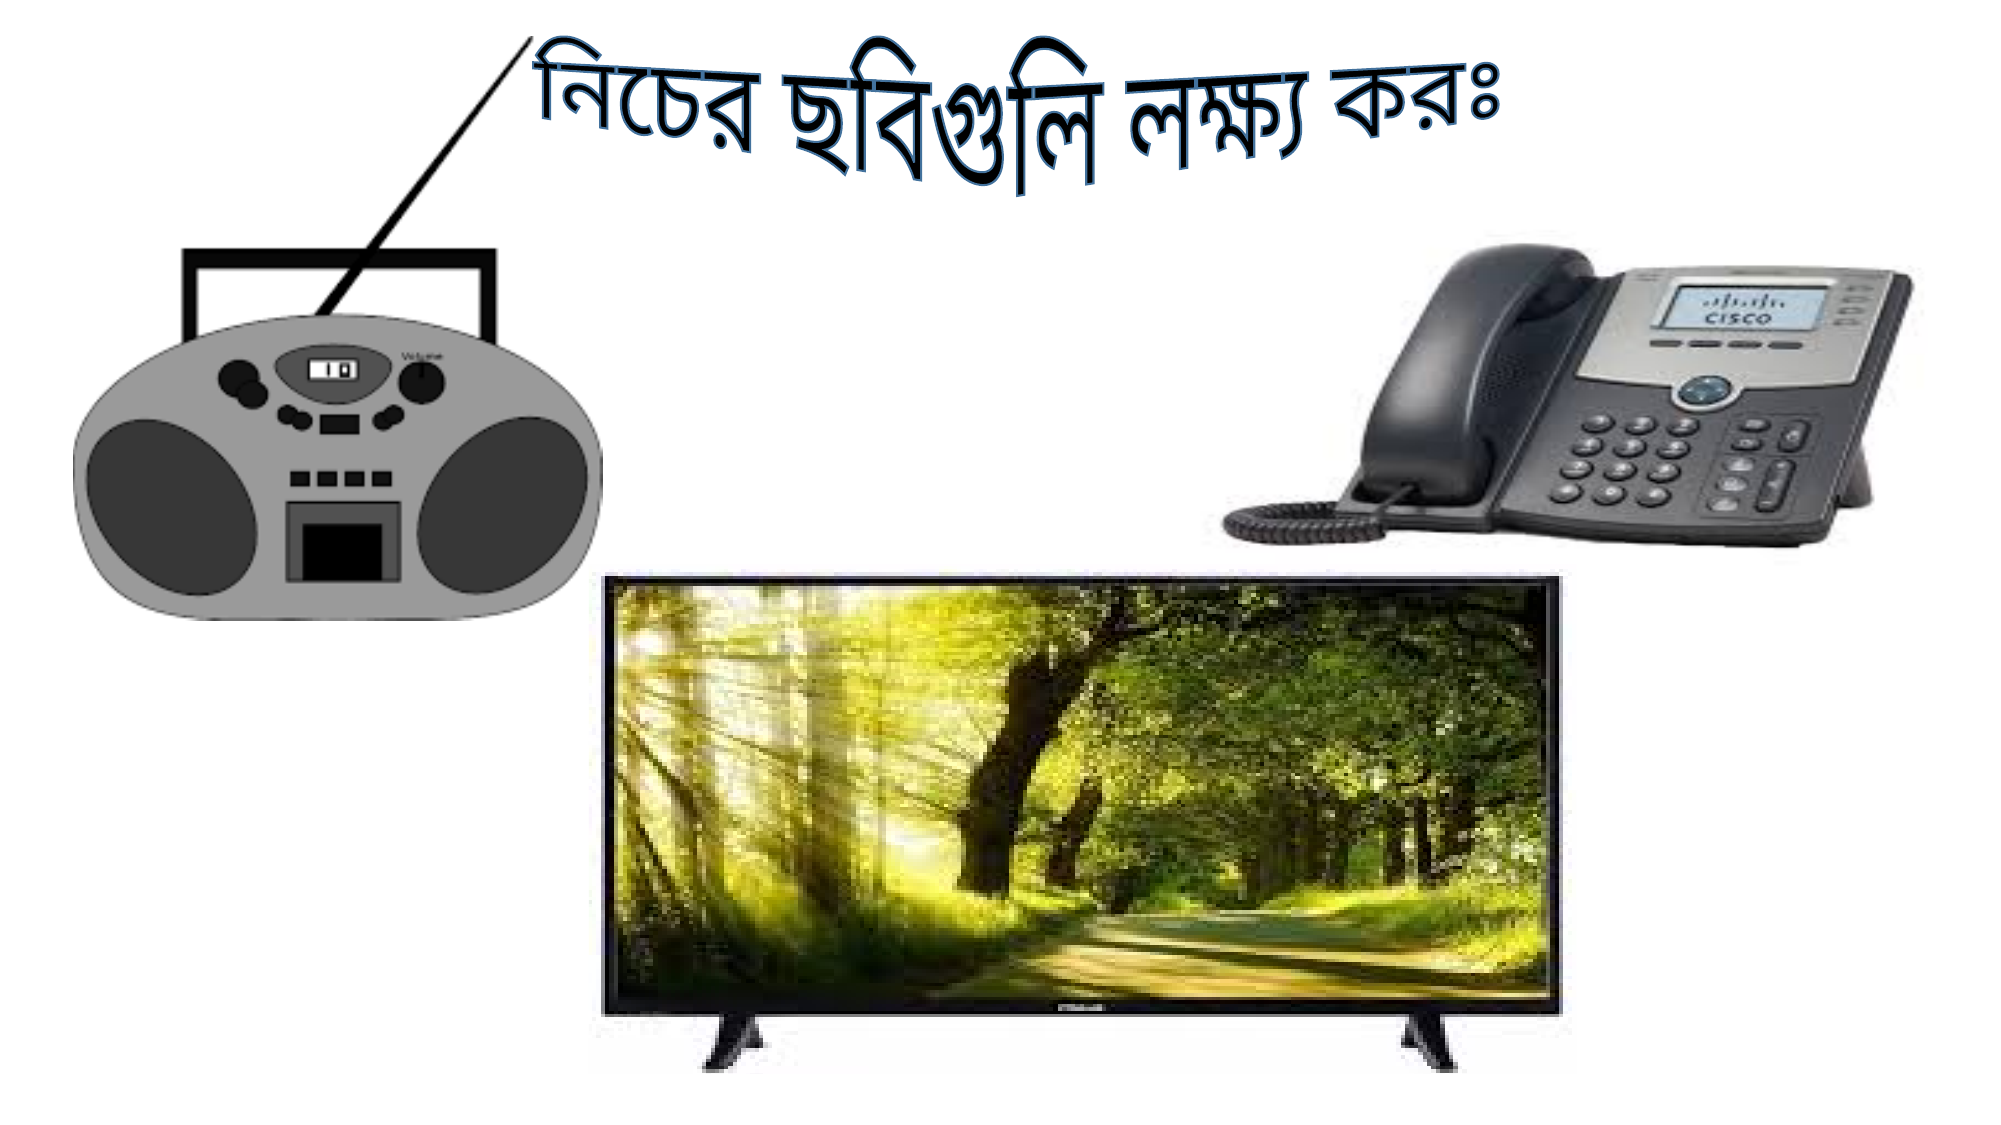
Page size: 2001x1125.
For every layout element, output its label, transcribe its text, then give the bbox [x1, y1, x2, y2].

picture [73, 36, 1959, 1074]
text_box নিচের ছবিগুলি লক্ষ্য করঃ [1470, 61, 1500, 89]
text_box নিচের ছবিগুলি লক্ষ্য করঃ [1125, 71, 1310, 171]
text_box নিচের ছবিগুলি লক্ষ্য করঃ [781, 35, 933, 182]
text_box নিচের ছবিগুলি লক্ষ্য করঃ [1470, 93, 1500, 120]
text_box নিচের ছবিগুলি লক্ষ্য করঃ [603, 64, 762, 154]
text_box নিচের ছবিগুলি লক্ষ্য করঃ [931, 83, 1004, 187]
text_box নিচের ছবিগুলি লক্ষ্য করঃ [1329, 62, 1467, 139]
text_box নিচের ছবিগুলি লক্ষ্য করঃ [1006, 35, 1105, 198]
